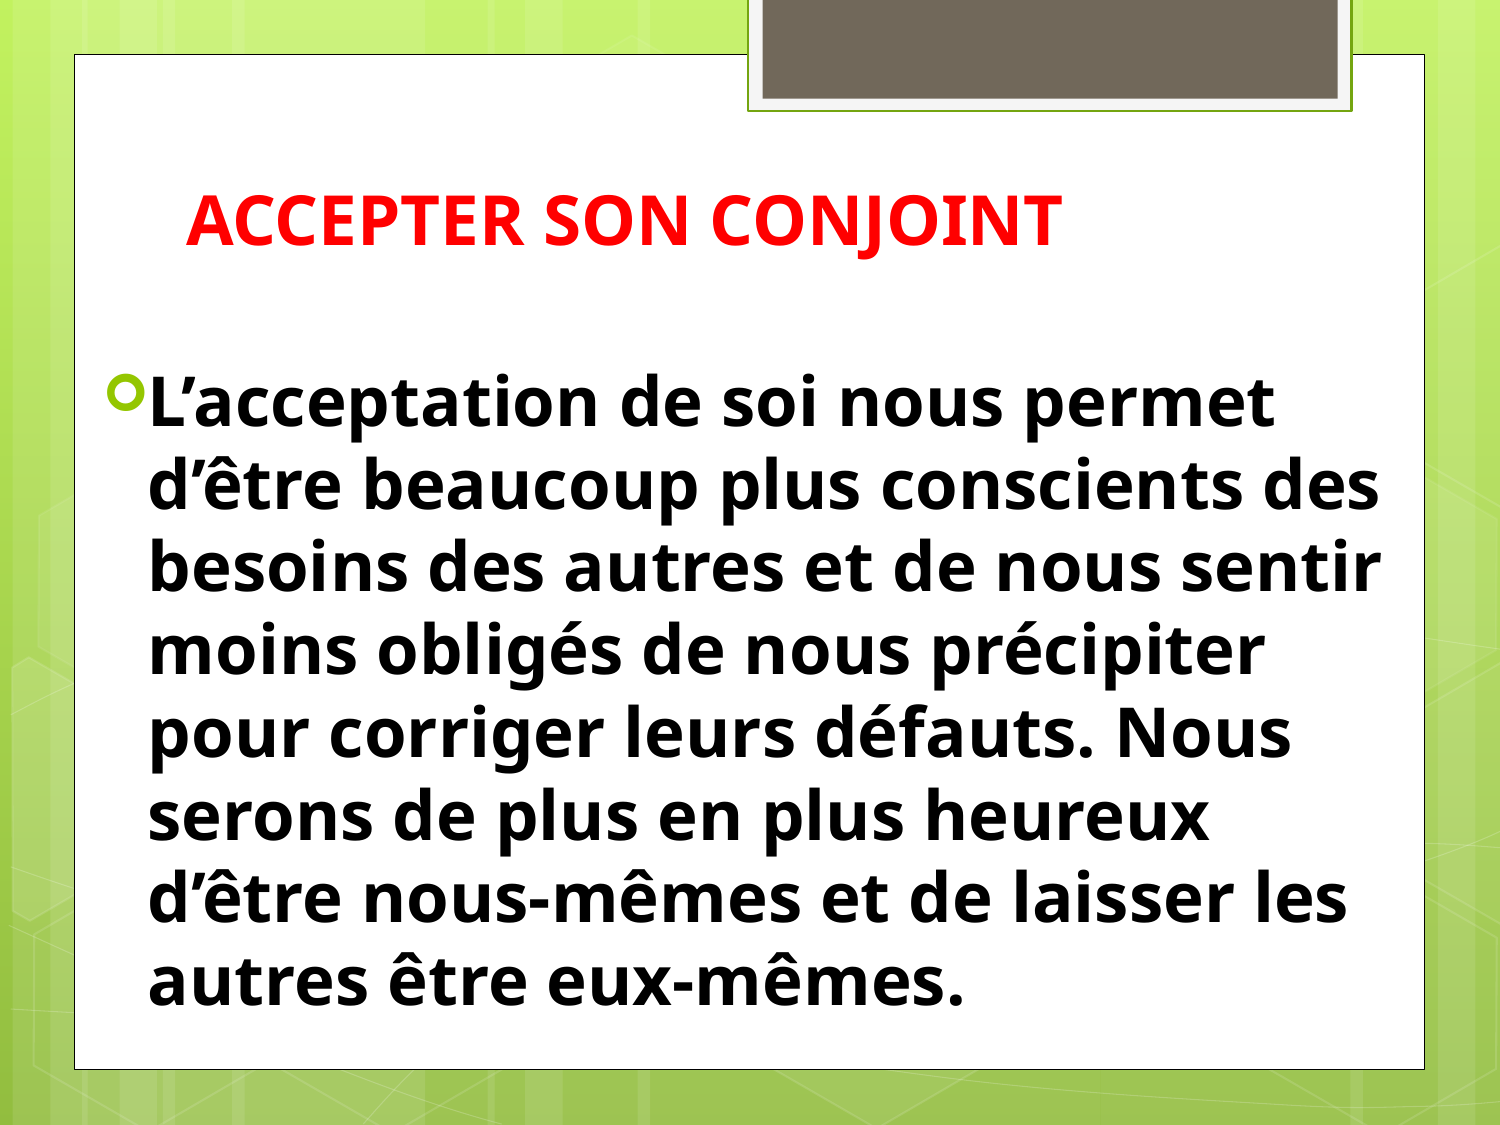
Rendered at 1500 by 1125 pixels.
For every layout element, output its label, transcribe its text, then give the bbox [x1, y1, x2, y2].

list L’acceptation de soi nous permet d’être beaucoup plus conscients des besoins des autres et de nous sentir moins obligés de nous précipiter pour corriger leurs défauts. Nous serons de plus en plus heureux d’être nous-mêmes et de laisser les autres être eux-mêmes. [76, 349, 1424, 1059]
title ACCEPTER SON CONJOINT [171, 168, 1324, 268]
